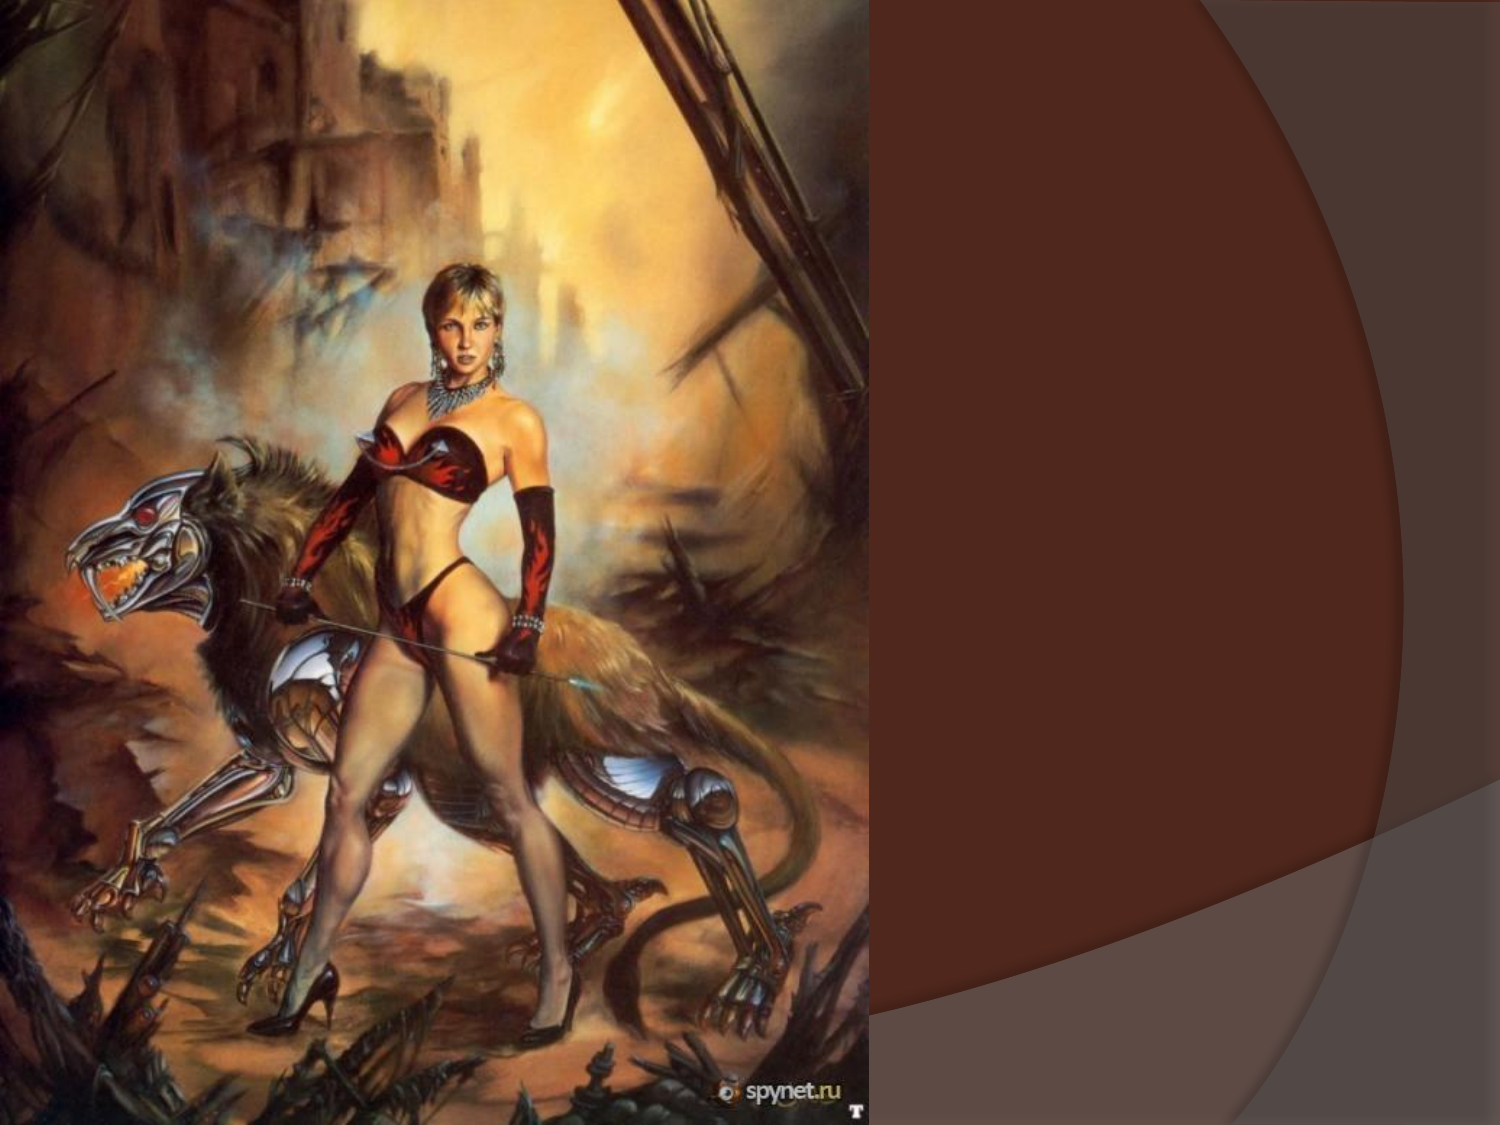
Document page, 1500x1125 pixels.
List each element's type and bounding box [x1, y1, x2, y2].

list [0, 0, 869, 1125]
